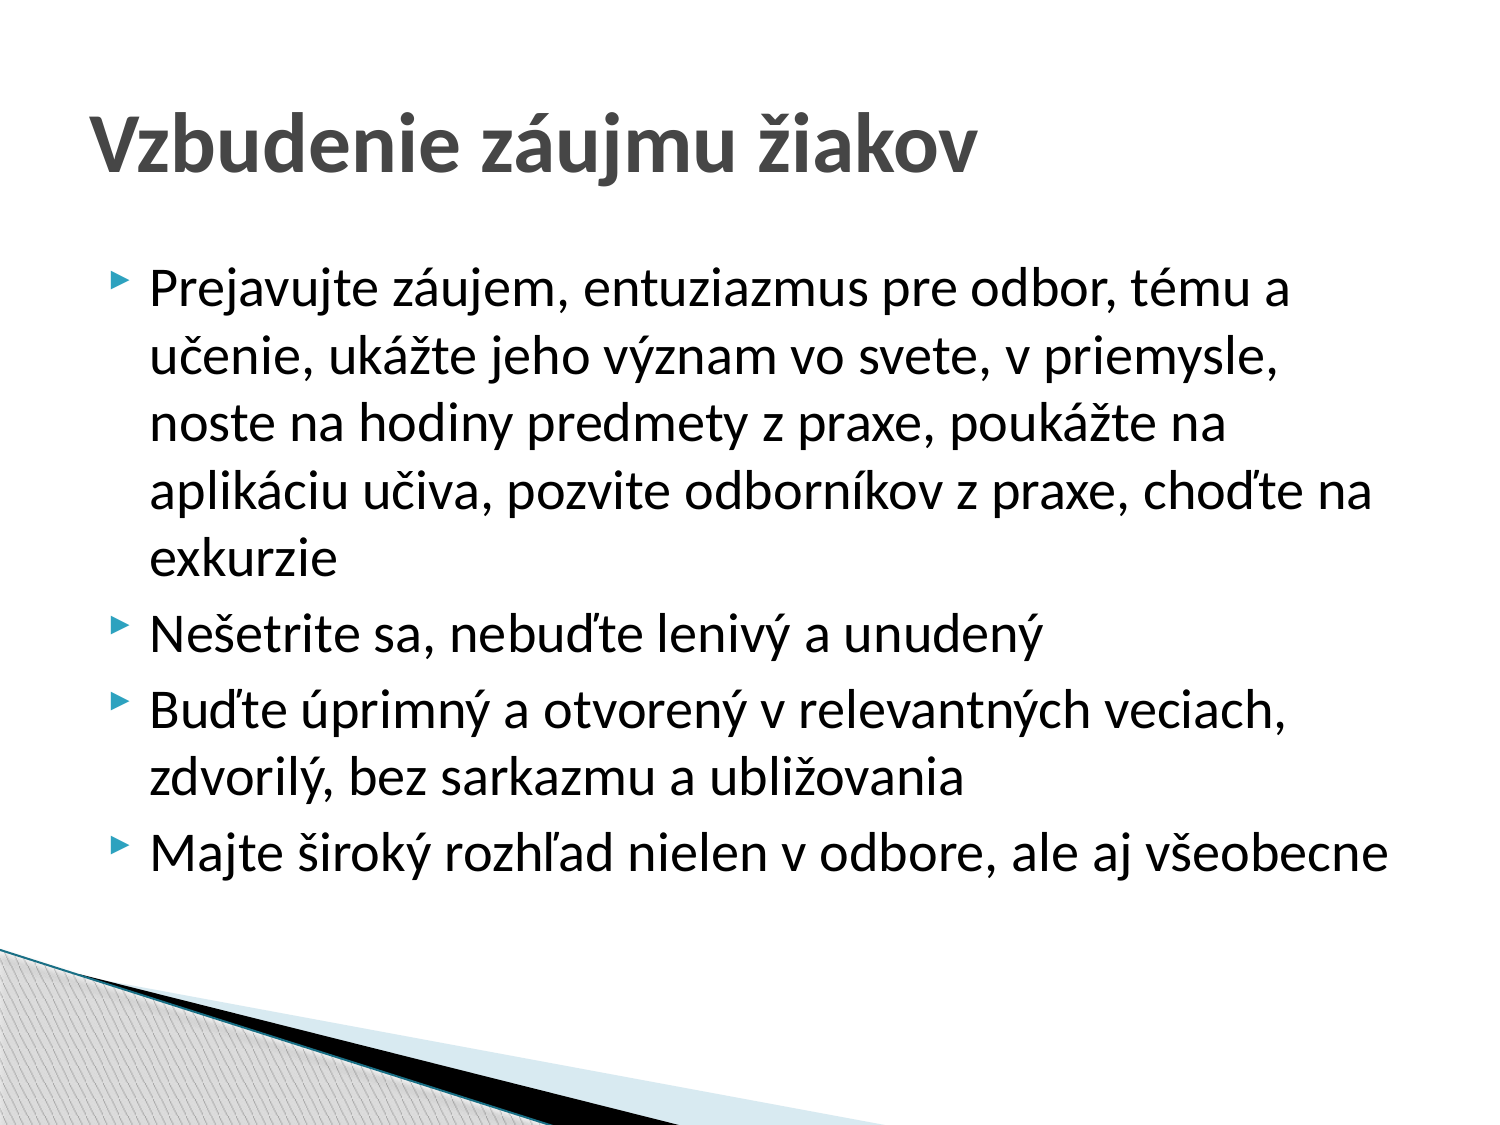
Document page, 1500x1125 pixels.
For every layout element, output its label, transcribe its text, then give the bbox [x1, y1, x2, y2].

title Vzbudenie záujmu žiakov [75, 45, 1425, 233]
list Prejavujte záujem, entuziazmus pre odbor, tému a učenie, ukážte jeho význam vo svete, v priemysle, noste na hodiny predmety z praxe, poukážte na aplikáciu učiva, pozvite odborníkov z praxe, choďte na exkurzie Nešetrite sa, nebuďte lenivý a unudený Buďte úprimný a otvorený v relevantných veciach, zdvorilý, bez sarkazmu a ubližovania Majte široký rozhľad nielen v odbore, ale aj všeobecne [75, 243, 1425, 986]
